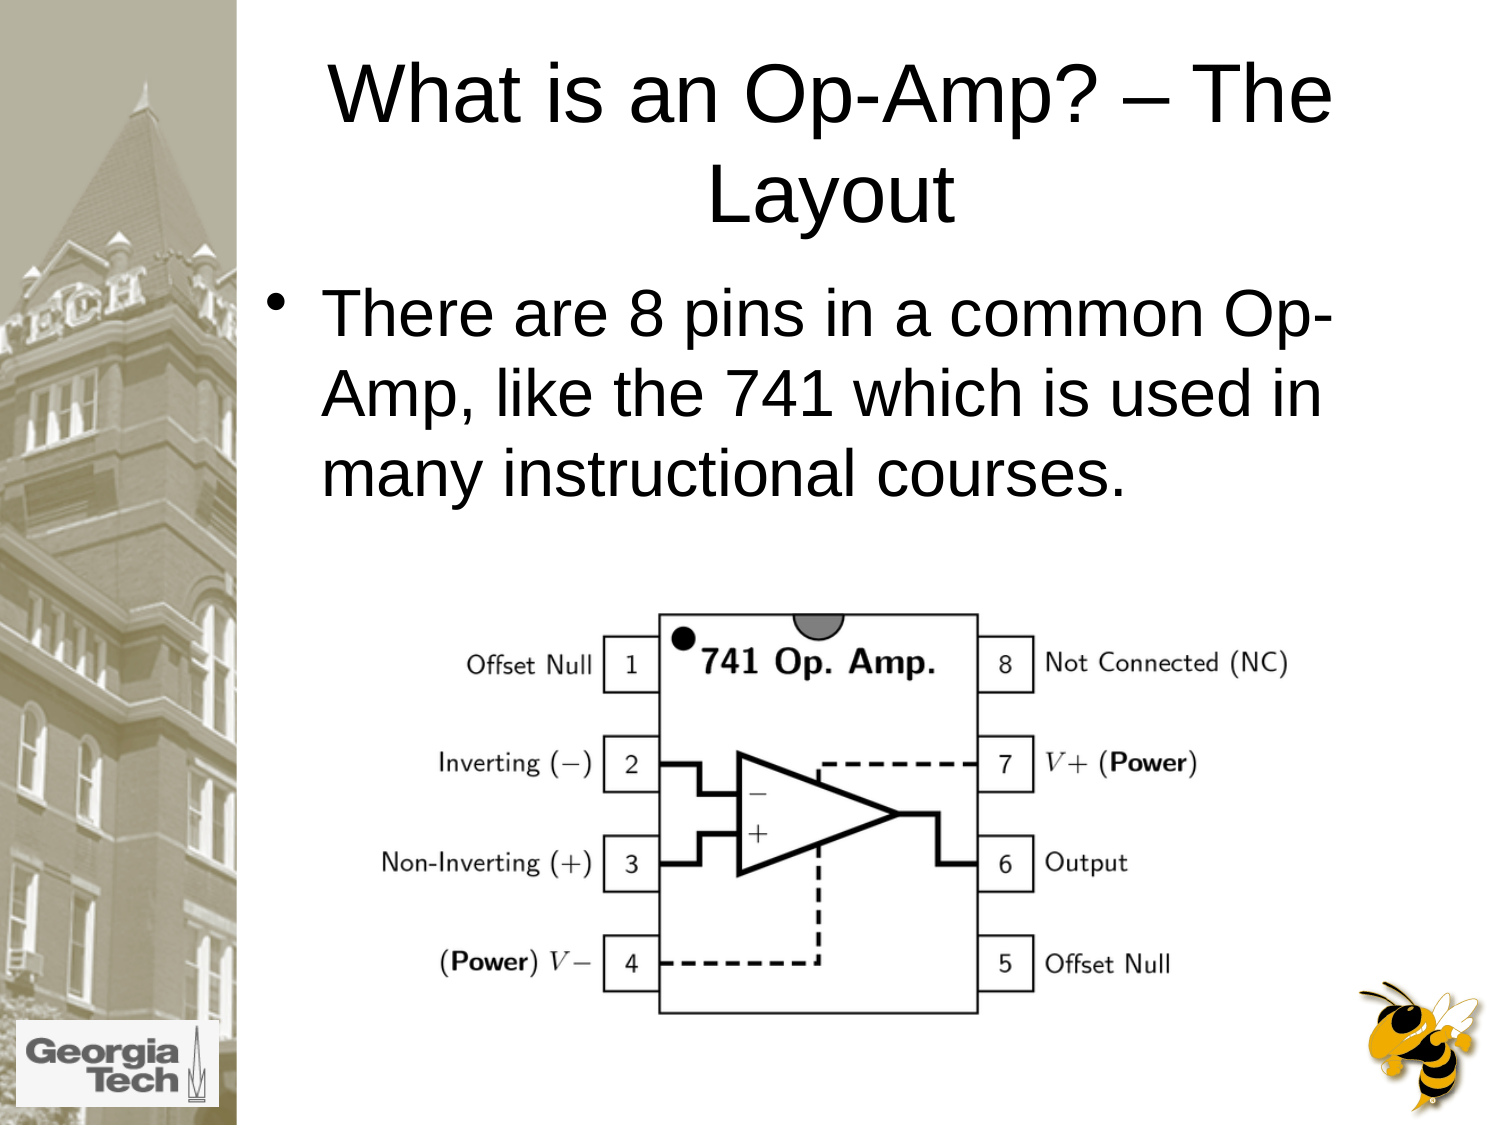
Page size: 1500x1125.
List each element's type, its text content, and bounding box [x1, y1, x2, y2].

picture [1353, 976, 1489, 1123]
title What is an Op-Amp? – The Layout [237, 44, 1426, 233]
list There are 8 pins in a common Op-Amp, like the 741 which is used in many instructional courses. [249, 262, 1426, 526]
picture [381, 612, 1288, 1017]
picture [0, 0, 237, 1125]
